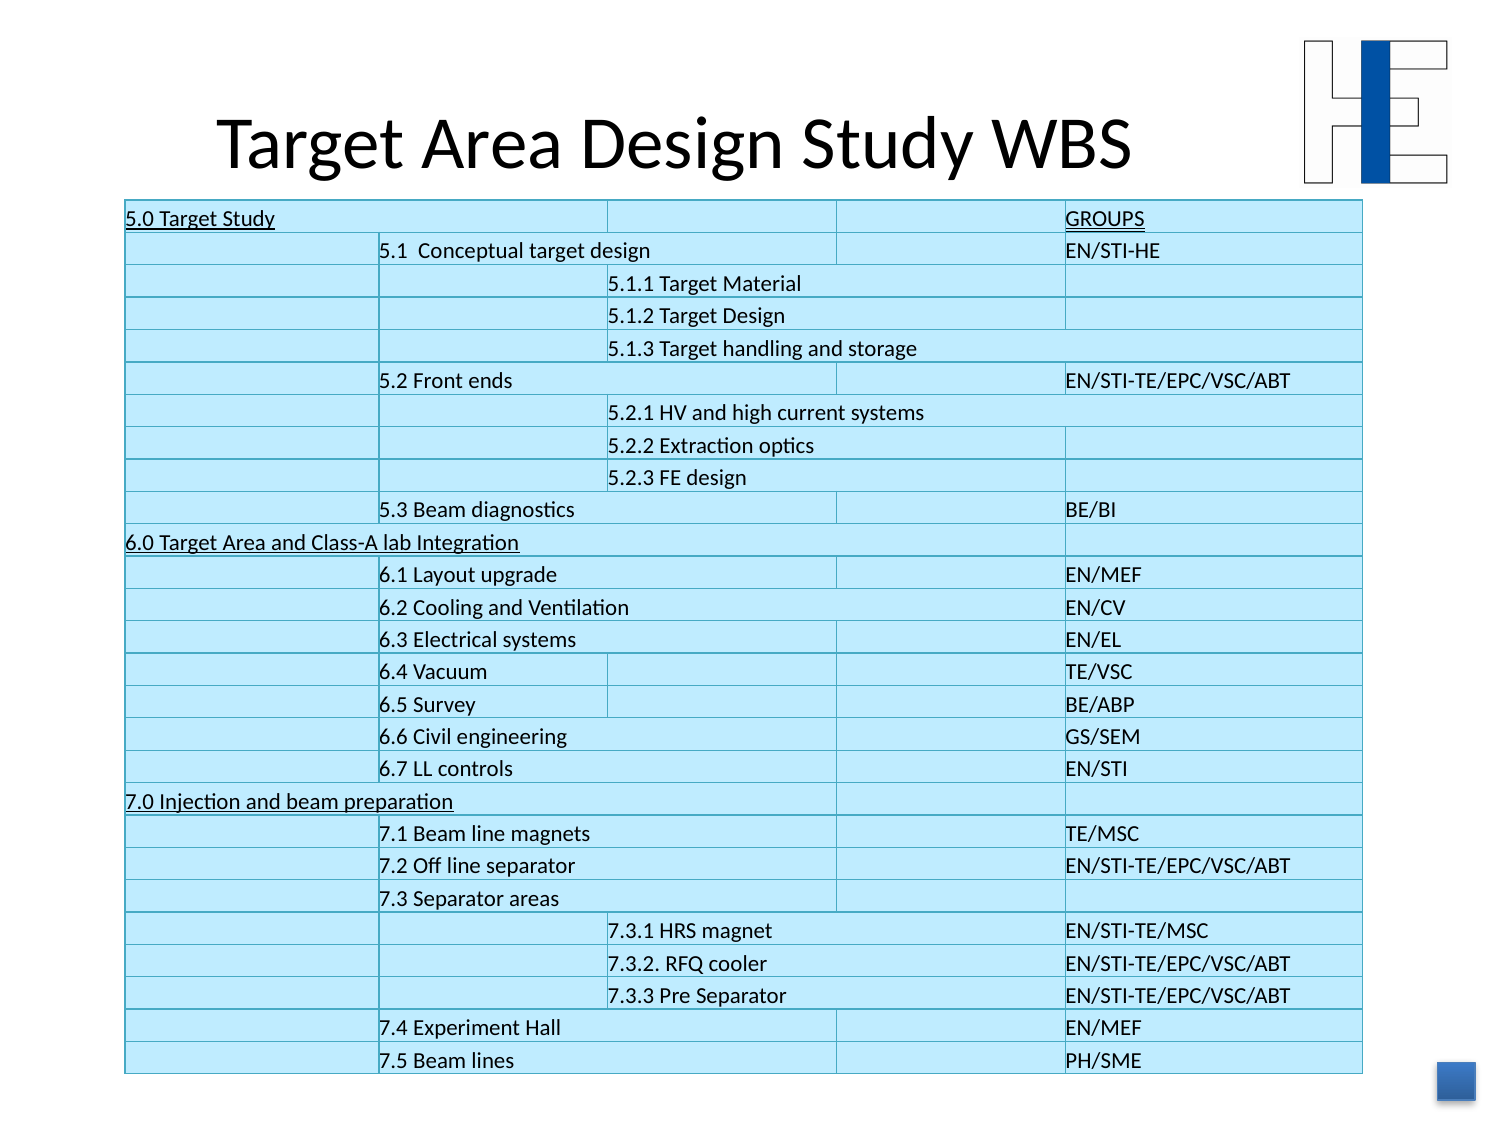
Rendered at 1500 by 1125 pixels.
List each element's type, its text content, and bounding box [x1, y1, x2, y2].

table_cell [1066, 913, 1362, 944]
table_cell [837, 718, 1065, 750]
table_cell [837, 557, 1065, 588]
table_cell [1066, 1010, 1362, 1041]
table_cell 5.1.2 Target Design [608, 298, 1065, 329]
table_cell [126, 686, 378, 717]
table_cell 5.2.3 FE design [608, 460, 1065, 491]
table_cell [1066, 298, 1362, 329]
picture [1299, 37, 1452, 188]
table_header [837, 201, 1065, 232]
title Target Area Design Study WBS [75, 45, 1275, 233]
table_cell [380, 945, 607, 976]
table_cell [126, 913, 378, 944]
table_cell [1066, 783, 1362, 814]
table_cell [380, 395, 607, 426]
table_cell [837, 686, 1065, 717]
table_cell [126, 880, 378, 911]
table_cell EN/STI [1066, 751, 1362, 782]
table_cell 6.5 Survey [380, 686, 607, 717]
table_cell EN/CV [1066, 589, 1362, 620]
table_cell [380, 880, 836, 911]
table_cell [380, 977, 607, 1008]
table_cell 5.2.1 HV and high current systems [608, 395, 1362, 426]
table_cell 5.1.1 Target Material [608, 265, 1065, 296]
table_cell [126, 589, 378, 620]
table_cell [837, 783, 1065, 814]
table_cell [1066, 880, 1362, 911]
table_cell 6.6 Civil engineering [380, 718, 836, 750]
table_cell 7.1 Beam line magnets [380, 816, 836, 847]
table_cell [126, 557, 378, 588]
table_cell 6.7 LL controls [380, 751, 836, 782]
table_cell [837, 1010, 1065, 1041]
table_cell [126, 751, 378, 782]
table_cell [126, 330, 378, 361]
table_cell EN/STI-HE [1066, 233, 1362, 264]
table_cell 7.0 Injection and beam preparation [126, 783, 836, 814]
table_cell [126, 395, 378, 426]
table_cell [837, 492, 1065, 523]
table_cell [608, 945, 1065, 976]
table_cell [1066, 1042, 1362, 1073]
table_cell 6.3 Electrical systems [380, 621, 836, 652]
table_cell [380, 298, 607, 329]
table_cell [126, 427, 378, 458]
table_cell [126, 460, 378, 491]
table_cell [126, 492, 378, 523]
table_header 5.0 Target Study [126, 201, 607, 232]
table_cell [837, 654, 1065, 685]
table_cell [126, 621, 378, 652]
table_cell [126, 816, 378, 847]
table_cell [608, 913, 1065, 944]
table_cell BE/ABP [1066, 686, 1362, 717]
table_cell [1066, 427, 1362, 458]
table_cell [837, 816, 1065, 847]
table_cell [126, 654, 378, 685]
table_cell [380, 427, 607, 458]
table_cell [837, 621, 1065, 652]
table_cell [380, 848, 836, 879]
table_header GROUPS [1066, 201, 1362, 232]
table_cell [1066, 524, 1362, 555]
table_cell 6.0 Target Area and Class-A lab Integration [126, 524, 1065, 555]
table_cell TE/VSC [1066, 654, 1362, 685]
table_cell [380, 265, 607, 296]
table_cell 5.2 Front ends [380, 363, 836, 394]
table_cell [126, 848, 378, 879]
table_cell [608, 686, 836, 717]
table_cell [126, 1042, 378, 1073]
table_cell EN/MEF [1066, 557, 1362, 588]
table_cell 6.4 Vacuum [380, 654, 607, 685]
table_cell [1066, 945, 1362, 976]
table_cell EN/EL [1066, 621, 1362, 652]
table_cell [837, 848, 1065, 879]
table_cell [126, 1010, 378, 1041]
table_cell [837, 233, 1065, 264]
table_cell [380, 460, 607, 491]
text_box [1437, 1062, 1476, 1101]
table_cell [837, 363, 1065, 394]
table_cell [126, 945, 378, 976]
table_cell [1066, 816, 1362, 847]
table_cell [837, 880, 1065, 911]
table_cell [837, 751, 1065, 782]
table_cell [1066, 977, 1362, 1008]
table_cell [126, 298, 378, 329]
table_cell 5.3 Beam diagnostics [380, 492, 836, 523]
table_cell [126, 265, 378, 296]
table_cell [380, 1042, 836, 1073]
table_cell [380, 330, 607, 361]
table_cell [1066, 265, 1362, 296]
table_cell 6.2 Cooling and Ventilation [380, 589, 1065, 620]
table_cell BE/BI [1066, 492, 1362, 523]
table_cell 6.1 Layout upgrade [380, 557, 836, 588]
table_cell [1066, 460, 1362, 491]
table_cell GS/SEM [1066, 718, 1362, 750]
table_cell [608, 654, 836, 685]
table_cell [1066, 848, 1362, 879]
table_cell 5.2.2 Extraction optics [608, 427, 1065, 458]
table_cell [126, 977, 378, 1008]
table_header [608, 201, 836, 232]
table_cell [126, 233, 378, 264]
table_cell [126, 718, 378, 750]
table_cell 5.1 Conceptual target design [380, 233, 836, 264]
table_cell [126, 363, 378, 394]
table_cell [608, 977, 1065, 1008]
table_cell 5.1.3 Target handling and storage [608, 330, 1362, 361]
table_cell EN/STI-TE/EPC/VSC/ABT [1066, 363, 1362, 394]
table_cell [380, 1010, 836, 1041]
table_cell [380, 913, 607, 944]
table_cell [837, 1042, 1065, 1073]
